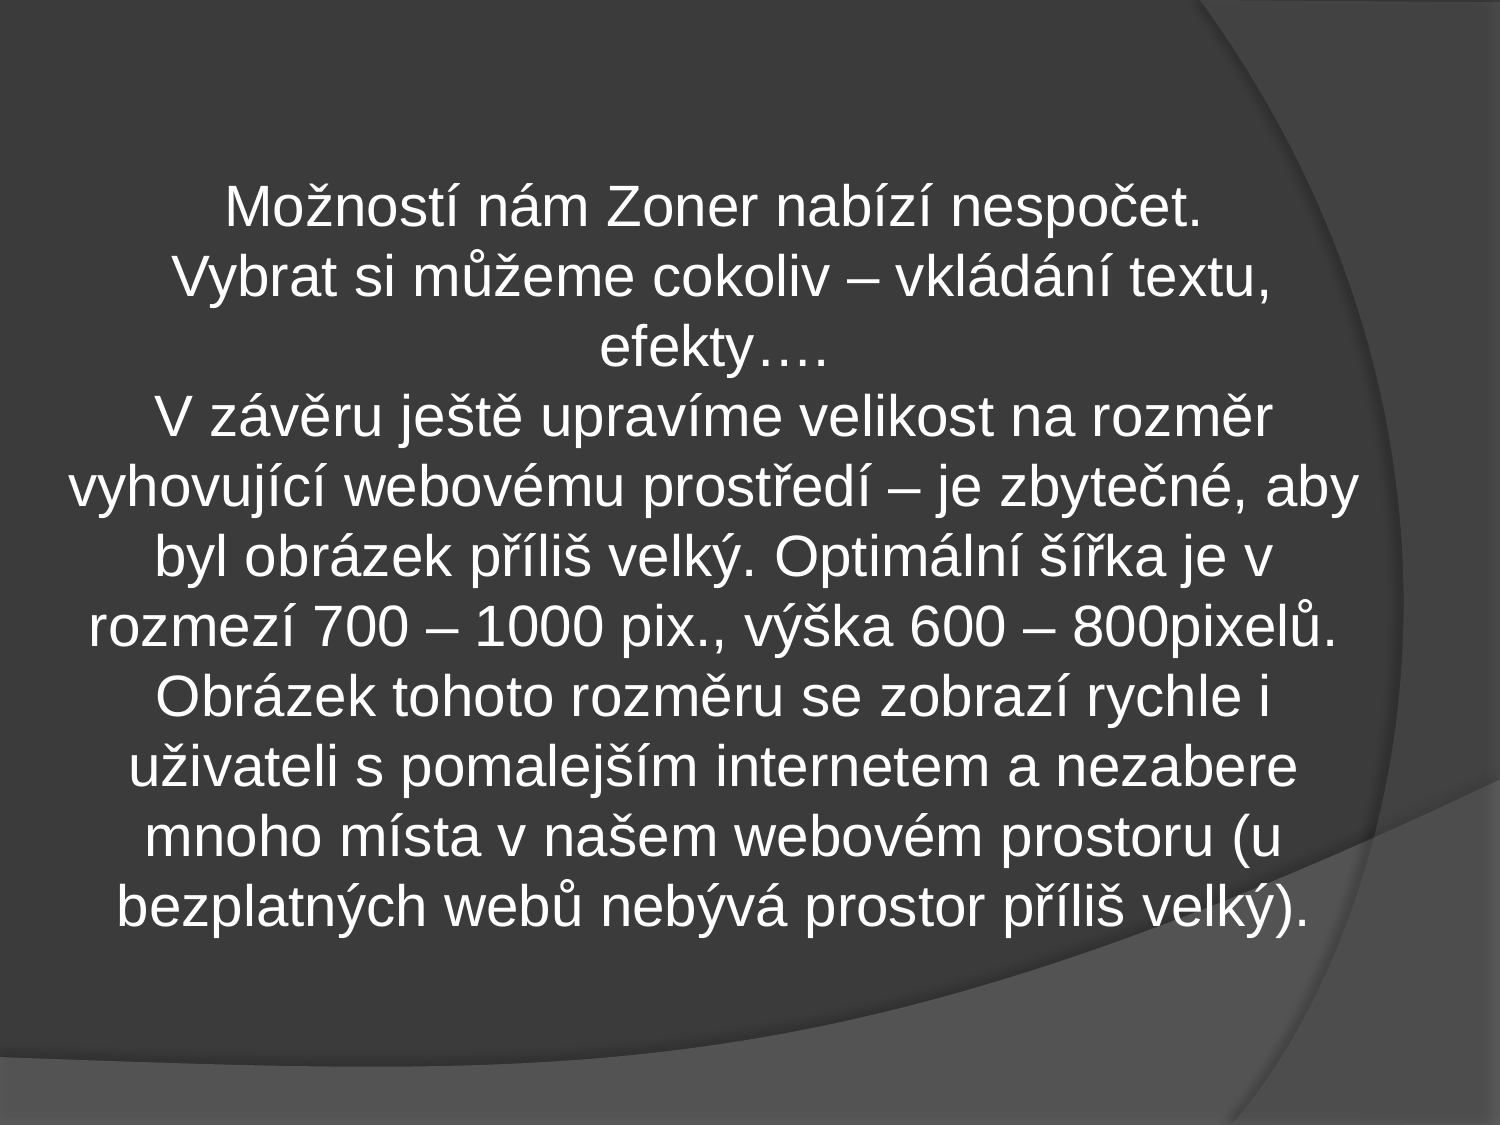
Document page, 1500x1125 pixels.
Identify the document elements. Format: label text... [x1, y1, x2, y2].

text_box Možností nám Zoner nabízí nespočet. Vybrat si můžeme cokoliv – vkládání textu, efekty…. V závěru ještě upravíme velikost na rozměr vyhovující webovému prostředí – je zbytečné, aby byl obrázek příliš velký. Optimální šířka je v rozmezí 700 – 1000 pix., výška 600 – 800pixelů. Obrázek tohoto rozměru se zobrazí rychle i uživateli s pomalejším internetem a nezabere mnoho místa v našem webovém prostoru (u bezplatných webů nebývá prostor příliš velký). [53, 160, 1376, 1016]
